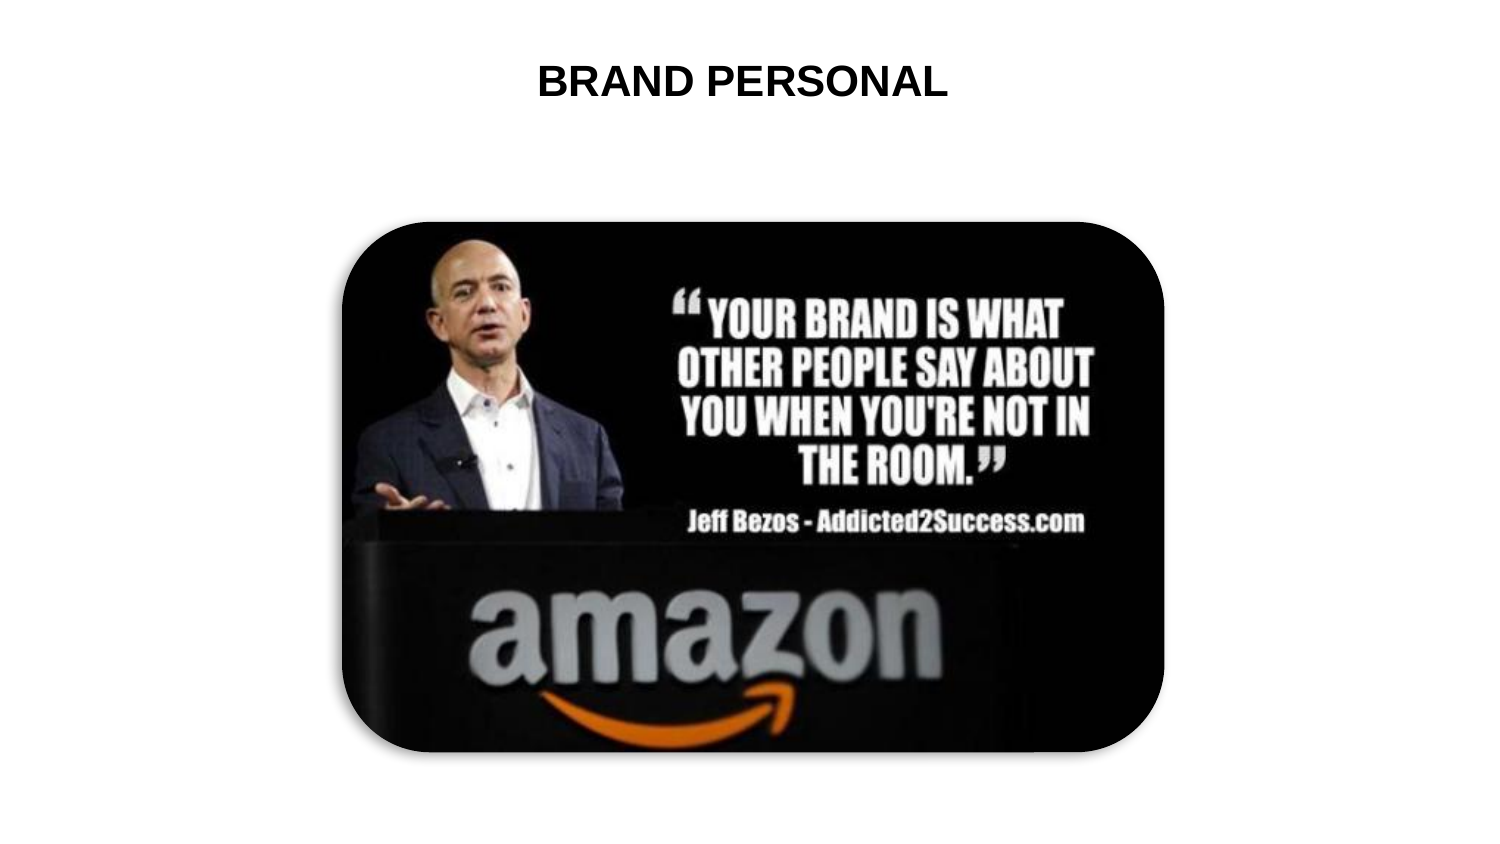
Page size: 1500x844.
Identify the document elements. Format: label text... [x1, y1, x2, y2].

text_box BRAND PERSONAL [317, 45, 965, 113]
picture [341, 221, 1165, 753]
